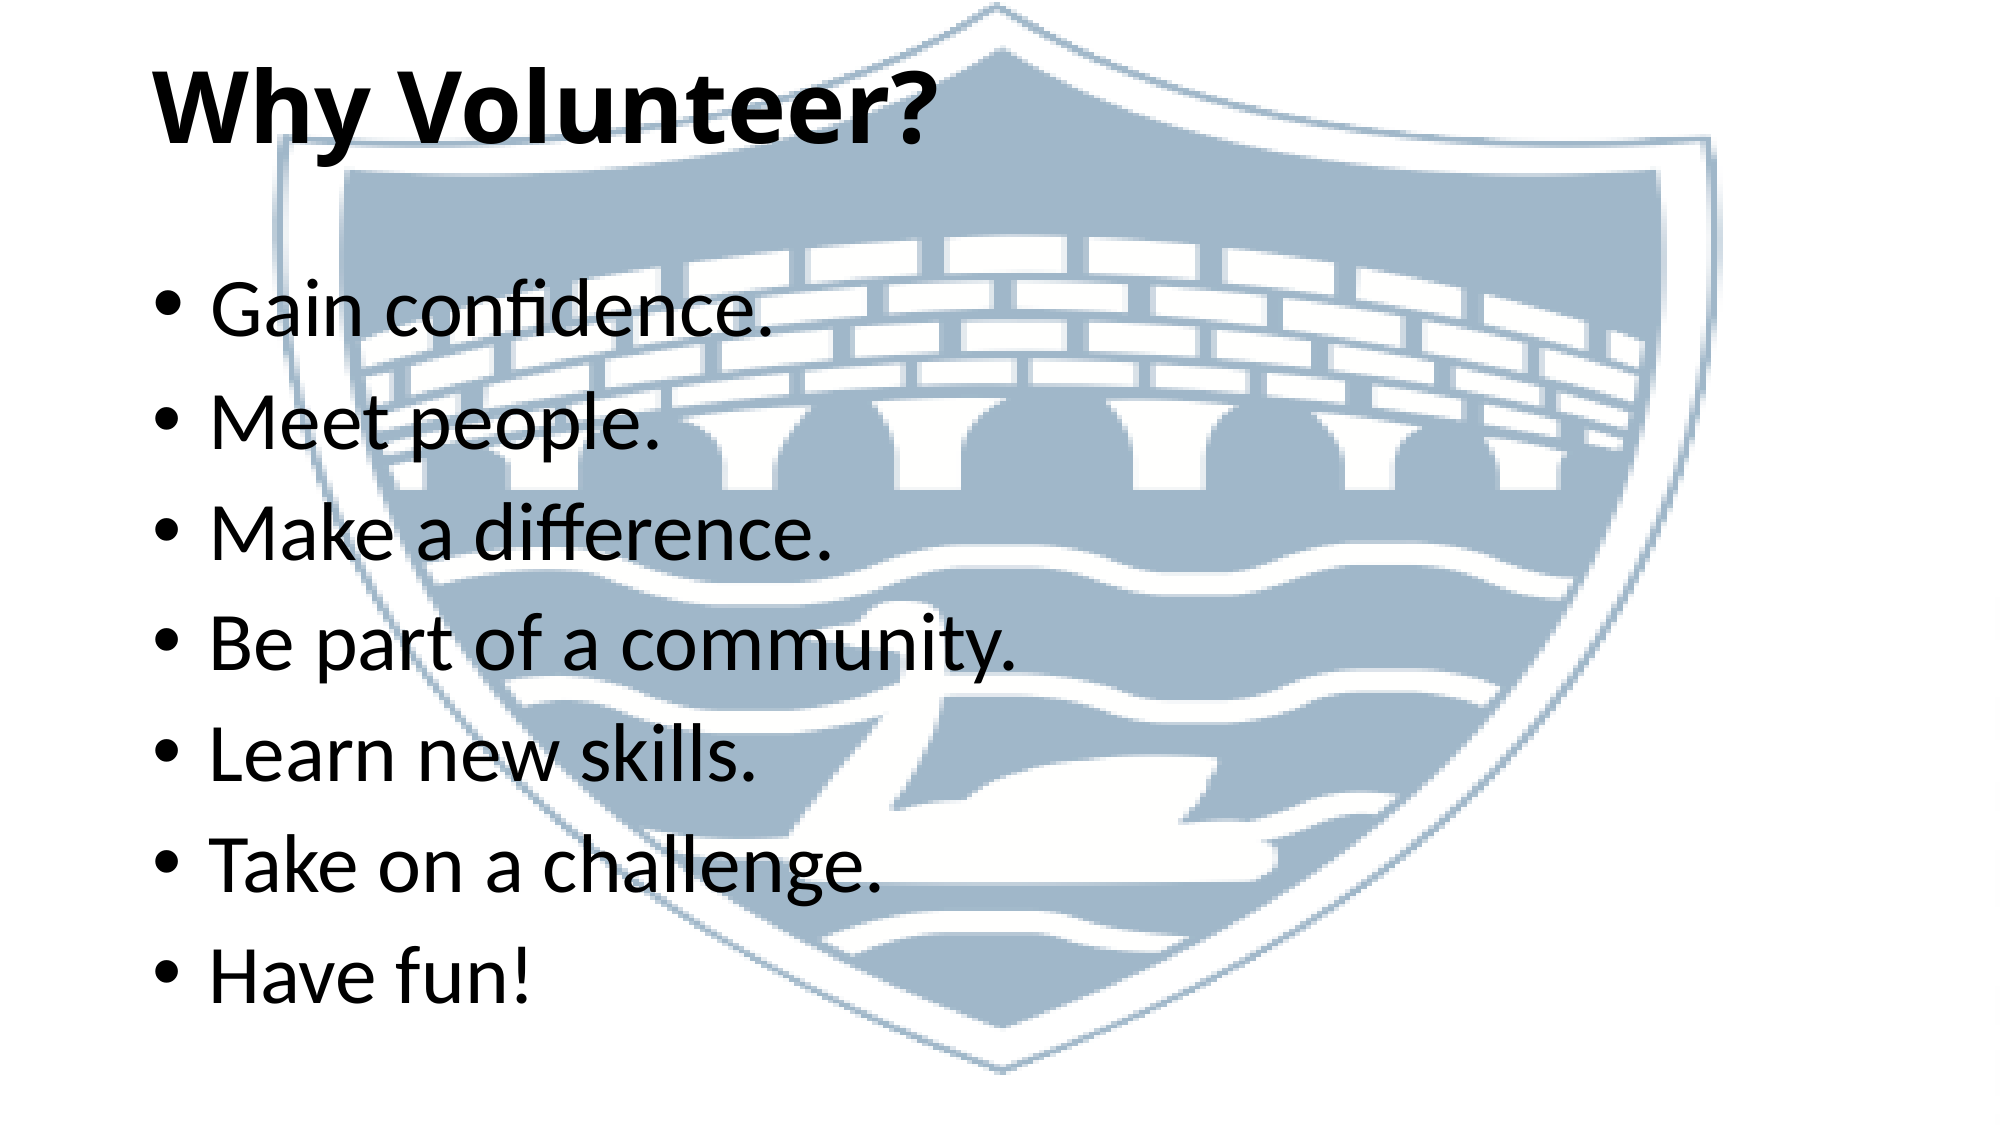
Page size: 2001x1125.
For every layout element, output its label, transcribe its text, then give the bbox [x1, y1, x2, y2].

list Gain confidence. Meet people. Make a difference. Be part of a community. Learn new skills. Take on a challenge. Have fun! [137, 250, 1863, 1047]
title Why Volunteer? [137, 3, 1863, 221]
